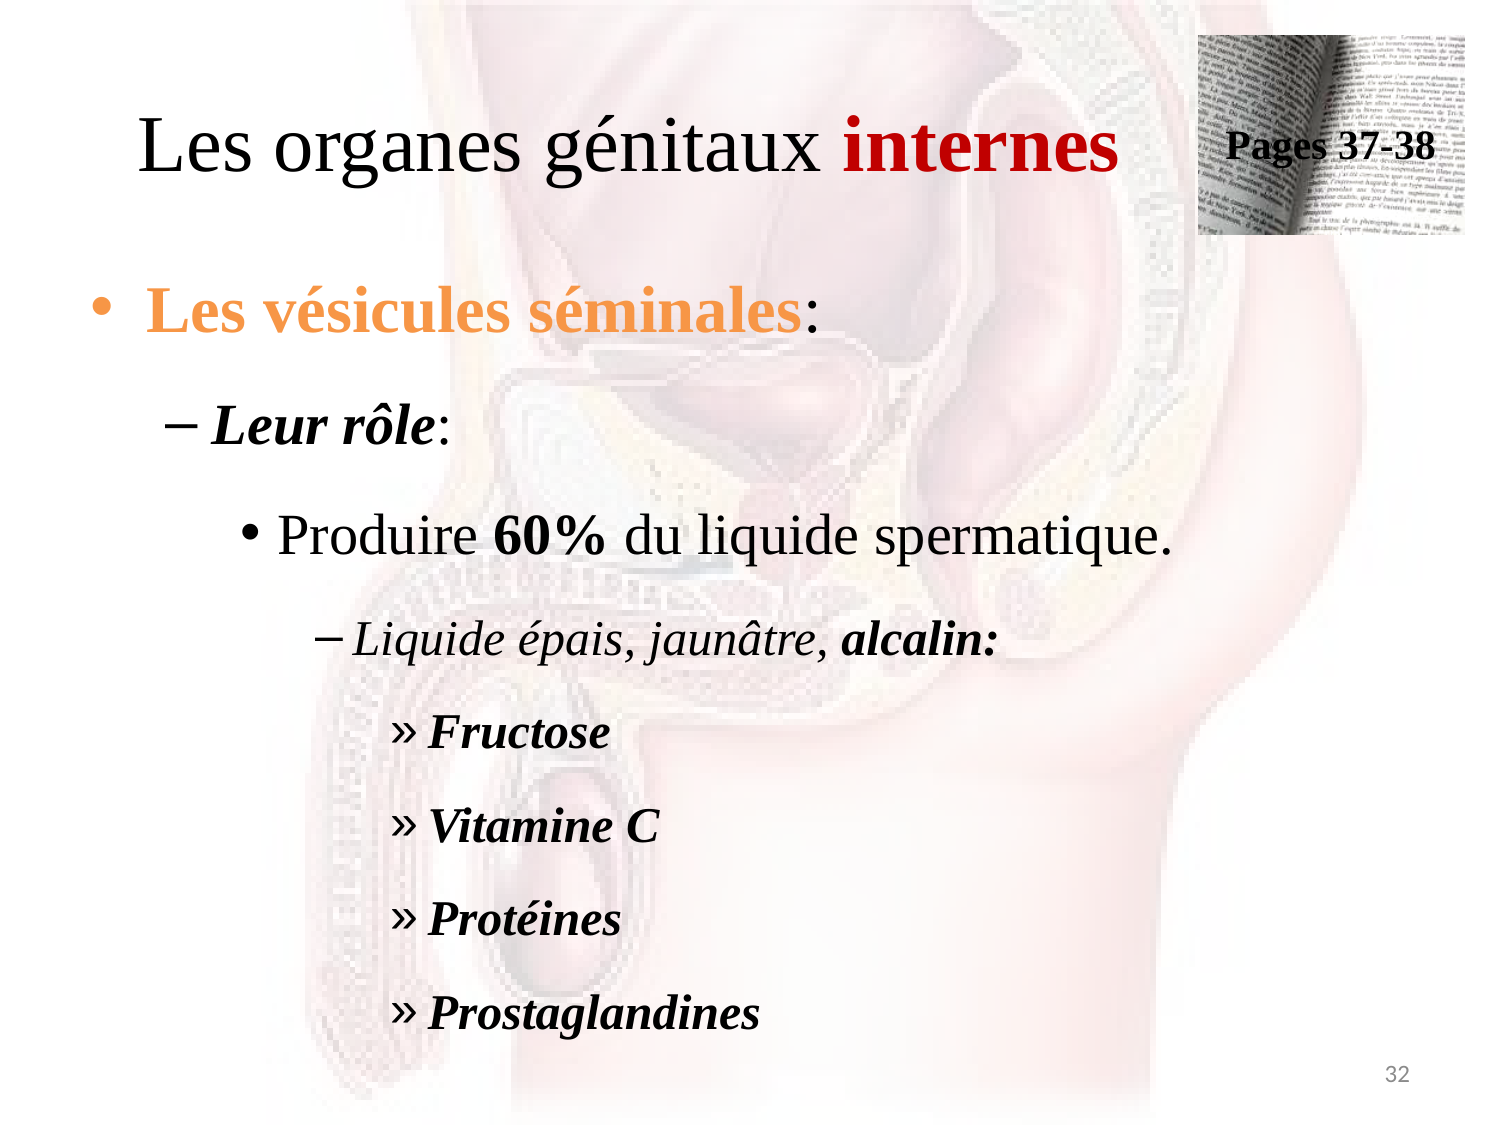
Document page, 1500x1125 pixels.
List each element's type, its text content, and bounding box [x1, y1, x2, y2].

list Les vésicules séminales: Leur rôle: Produire 60% du liquide spermatique. Liquide épais, jaunâtre, alcalin: Fructose Vitamine C Protéines Prostaglandines [75, 257, 1425, 1079]
title Les organes génitaux internes [75, 45, 1184, 233]
picture [1198, 34, 1466, 235]
text_box Pages 37-38 [1470, 110, 1477, 175]
slide_number 32 [1074, 1042, 1425, 1103]
